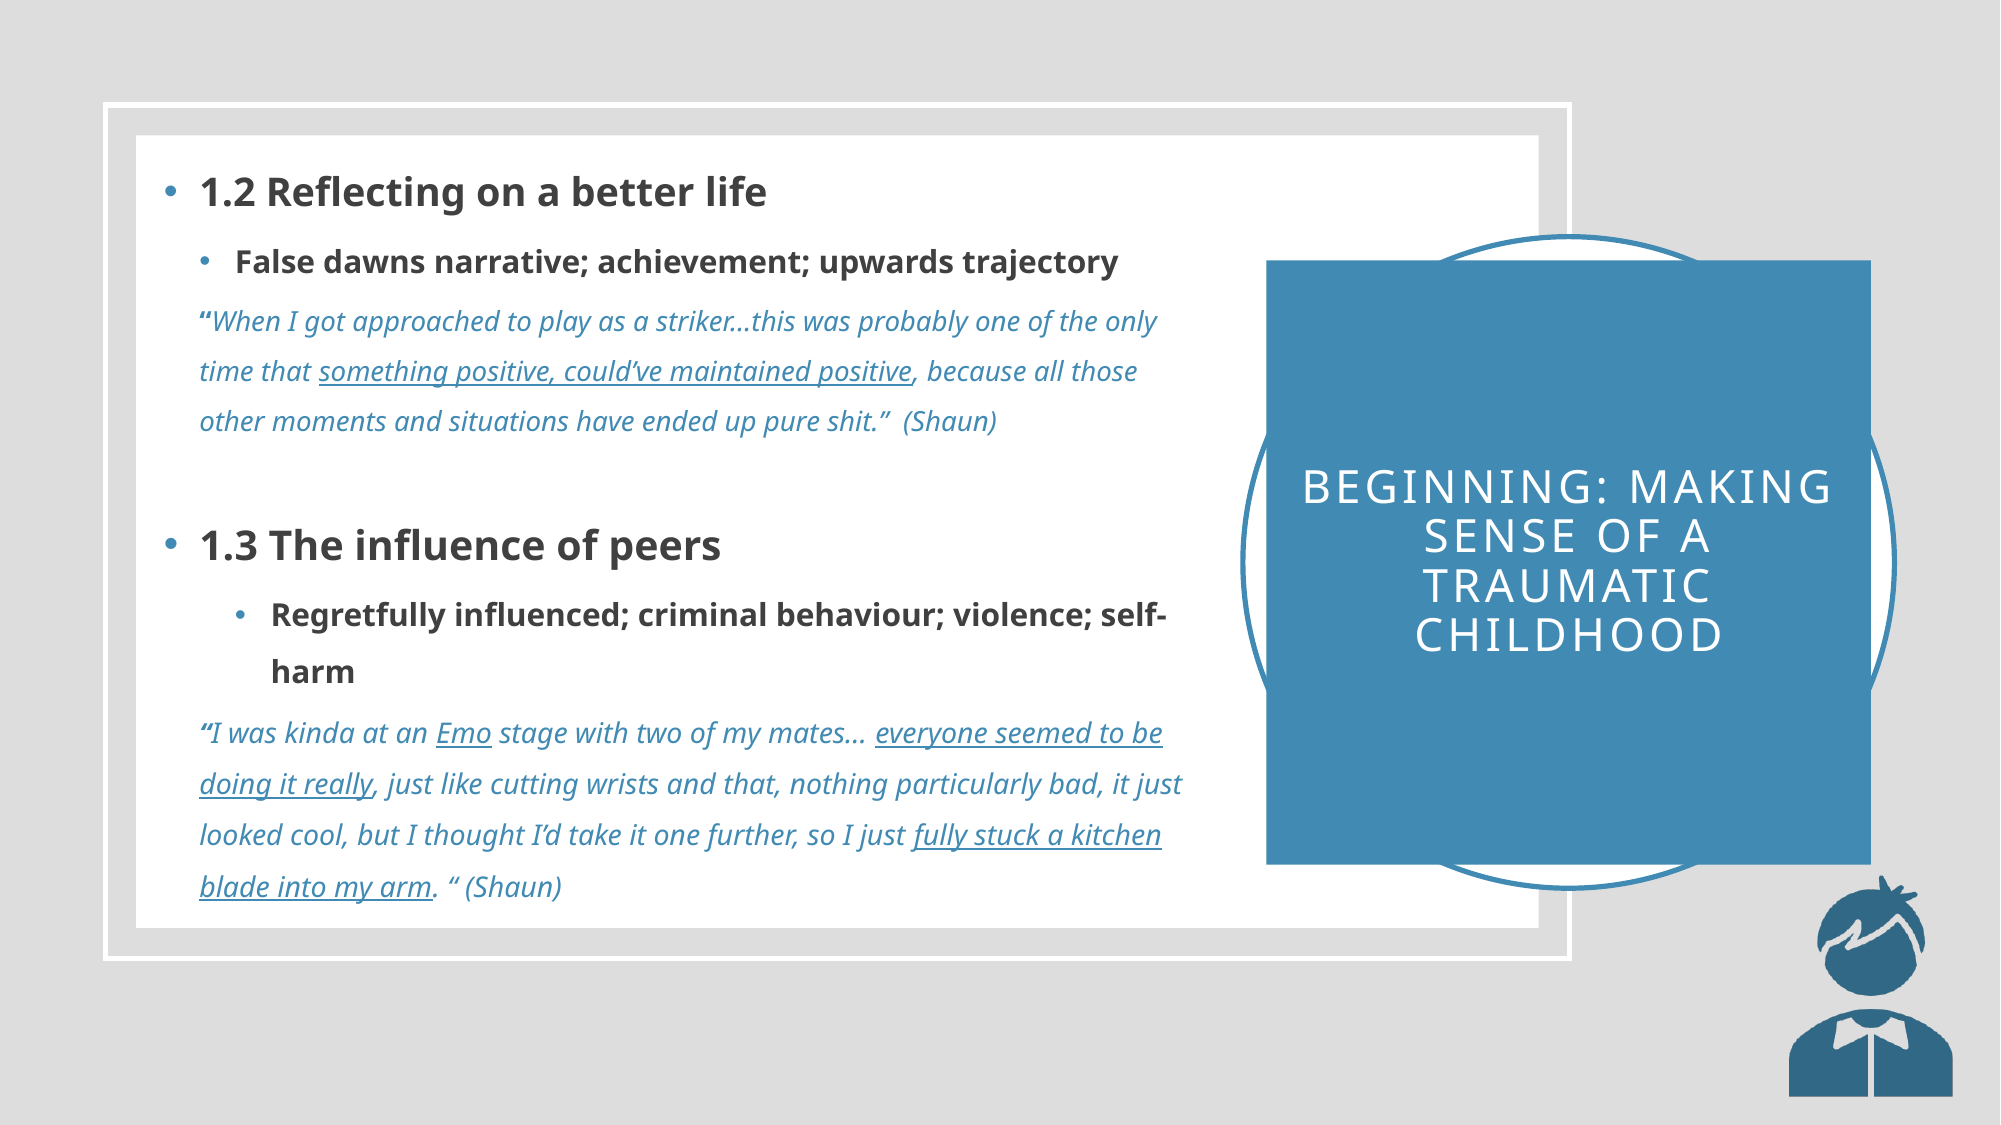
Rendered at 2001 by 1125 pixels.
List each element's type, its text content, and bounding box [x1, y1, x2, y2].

list 1.2 Reflecting on a better life False dawns narrative; achievement; upwards trajectory “When I got approached to play as a striker…this was probably one of the only time that something positive, could’ve maintained positive, because all those other moments and situations have ended up pure shit.” (Shaun) 1.3 The influence of peers Regretfully influenced; criminal behaviour; violence; self-harm “I was kinda at an Emo stage with two of my mates… everyone seemed to be doing it really, just like cutting wrists and that, nothing particularly bad, it just looked cool, but I thought I’d take it one further, so I just fully stuck a kitchen blade into my arm. “ (Shaun) [148, 135, 1213, 912]
text_box [1450, 867, 1688, 890]
title Beginning: Making sense of a traumatic childhood [1264, 258, 1873, 867]
text_box [1241, 444, 1264, 681]
picture [1720, 839, 2000, 1125]
text_box [1449, 235, 1688, 258]
text_box [104, 104, 1570, 959]
text_box [1873, 443, 1896, 682]
text_box [135, 134, 1540, 929]
